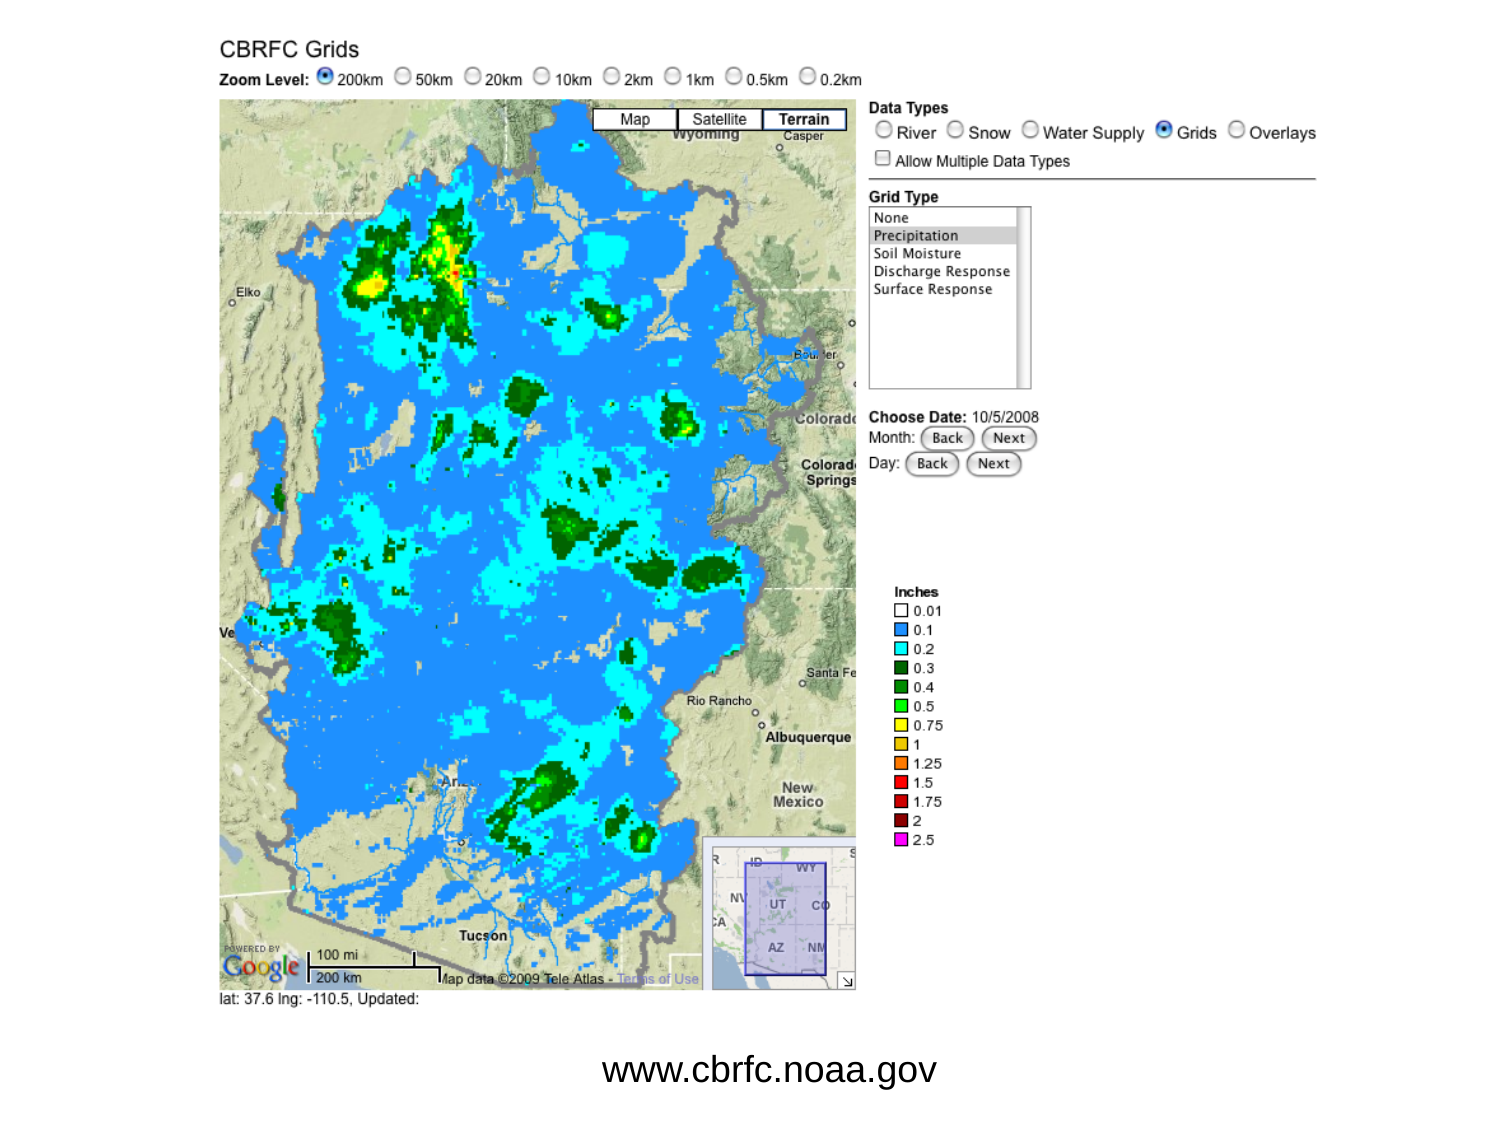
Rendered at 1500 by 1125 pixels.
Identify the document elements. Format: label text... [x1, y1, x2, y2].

picture [212, 37, 1336, 1017]
text_box www.cbrfc.noaa.gov [587, 1037, 1275, 1098]
